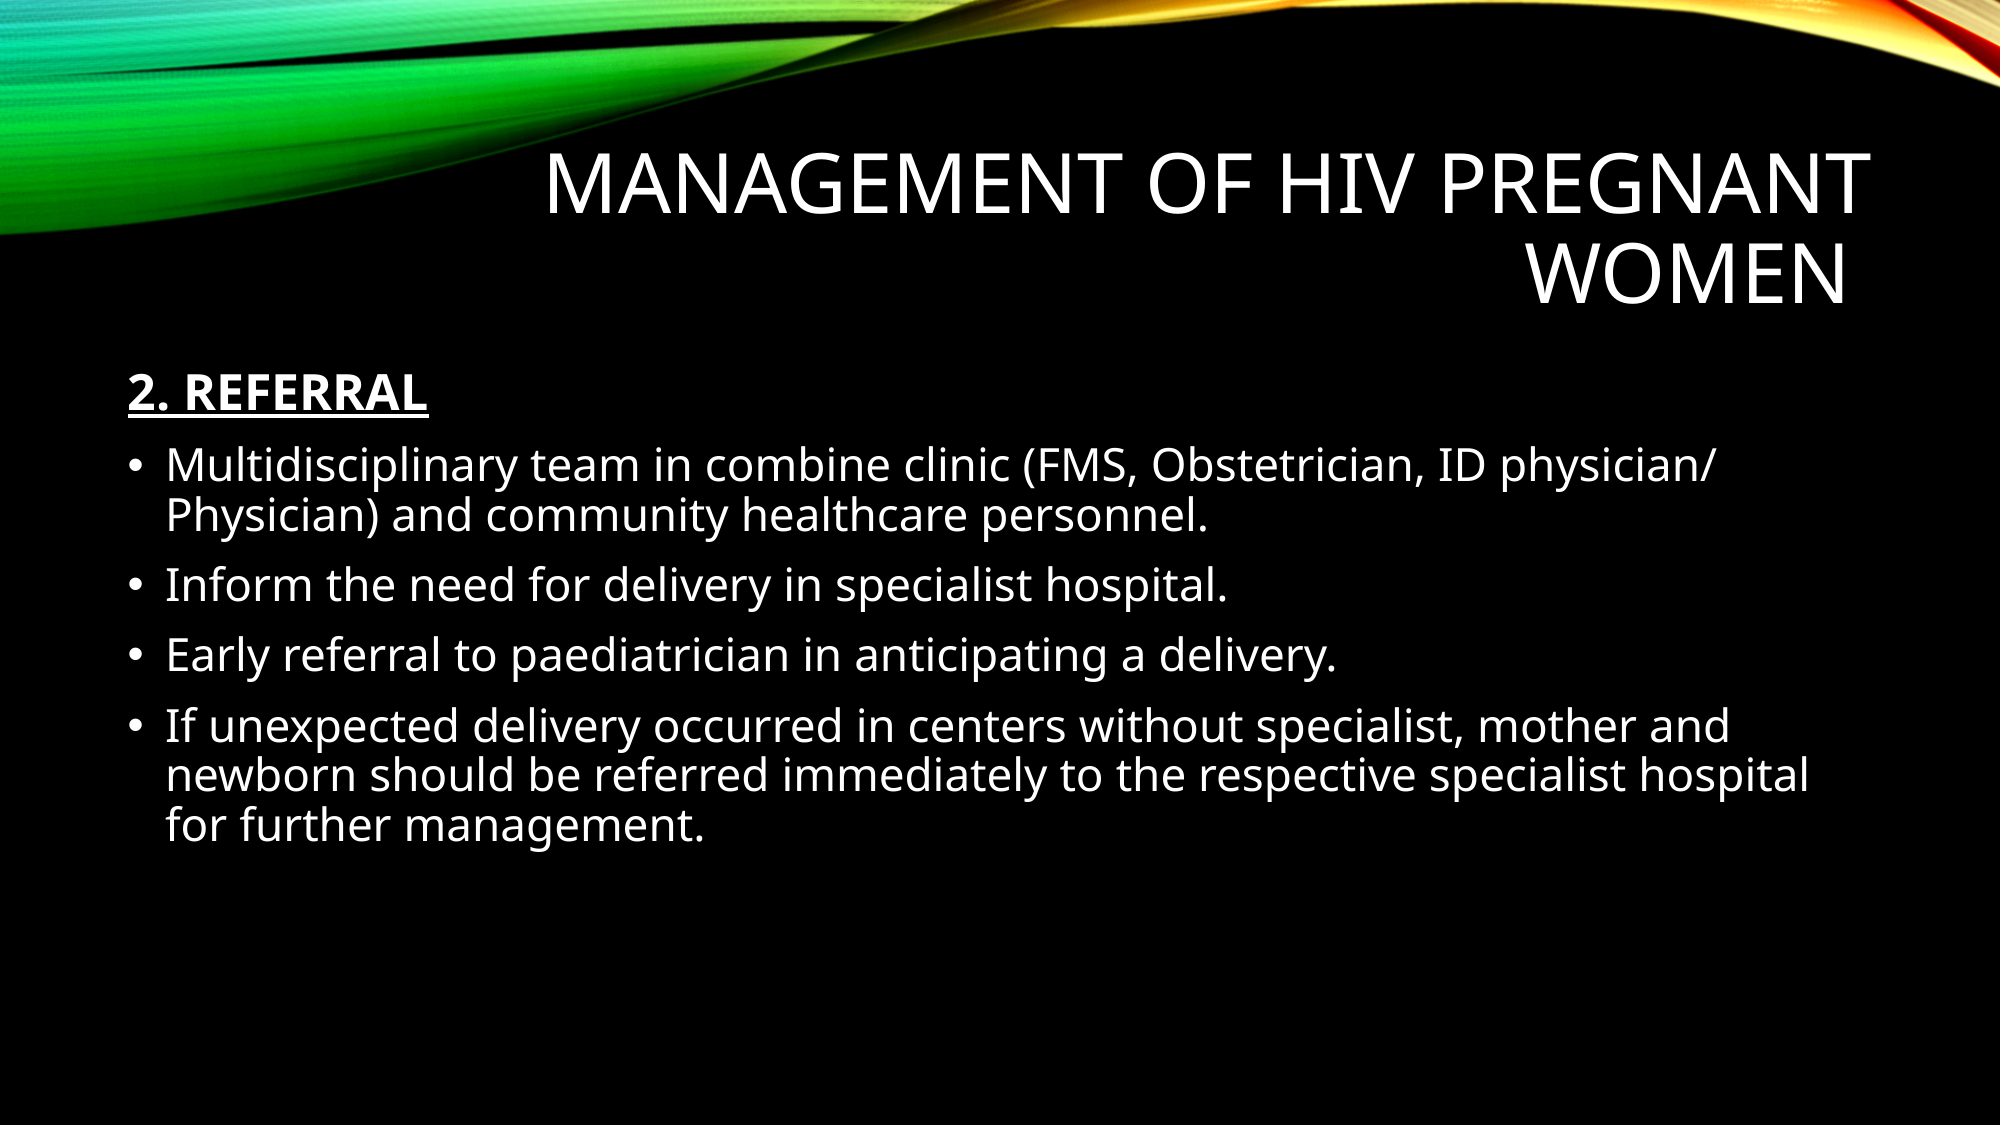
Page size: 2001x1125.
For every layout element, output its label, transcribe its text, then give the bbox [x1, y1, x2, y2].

list 2. REFERRAL Multidisciplinary team in combine clinic (FMS, Obstetrician, ID physician/ Physician) and community healthcare personnel. Inform the need for delivery in specialist hospital. Early referral to paediatrician in anticipating a delivery. If unexpected delivery occurred in centers without specialist, mother and newborn should be referred immediately to the respective specialist hospital for further management. [112, 360, 1888, 1021]
title Management of hiv pregnant women [474, 125, 1888, 338]
picture [0, 0, 2000, 237]
